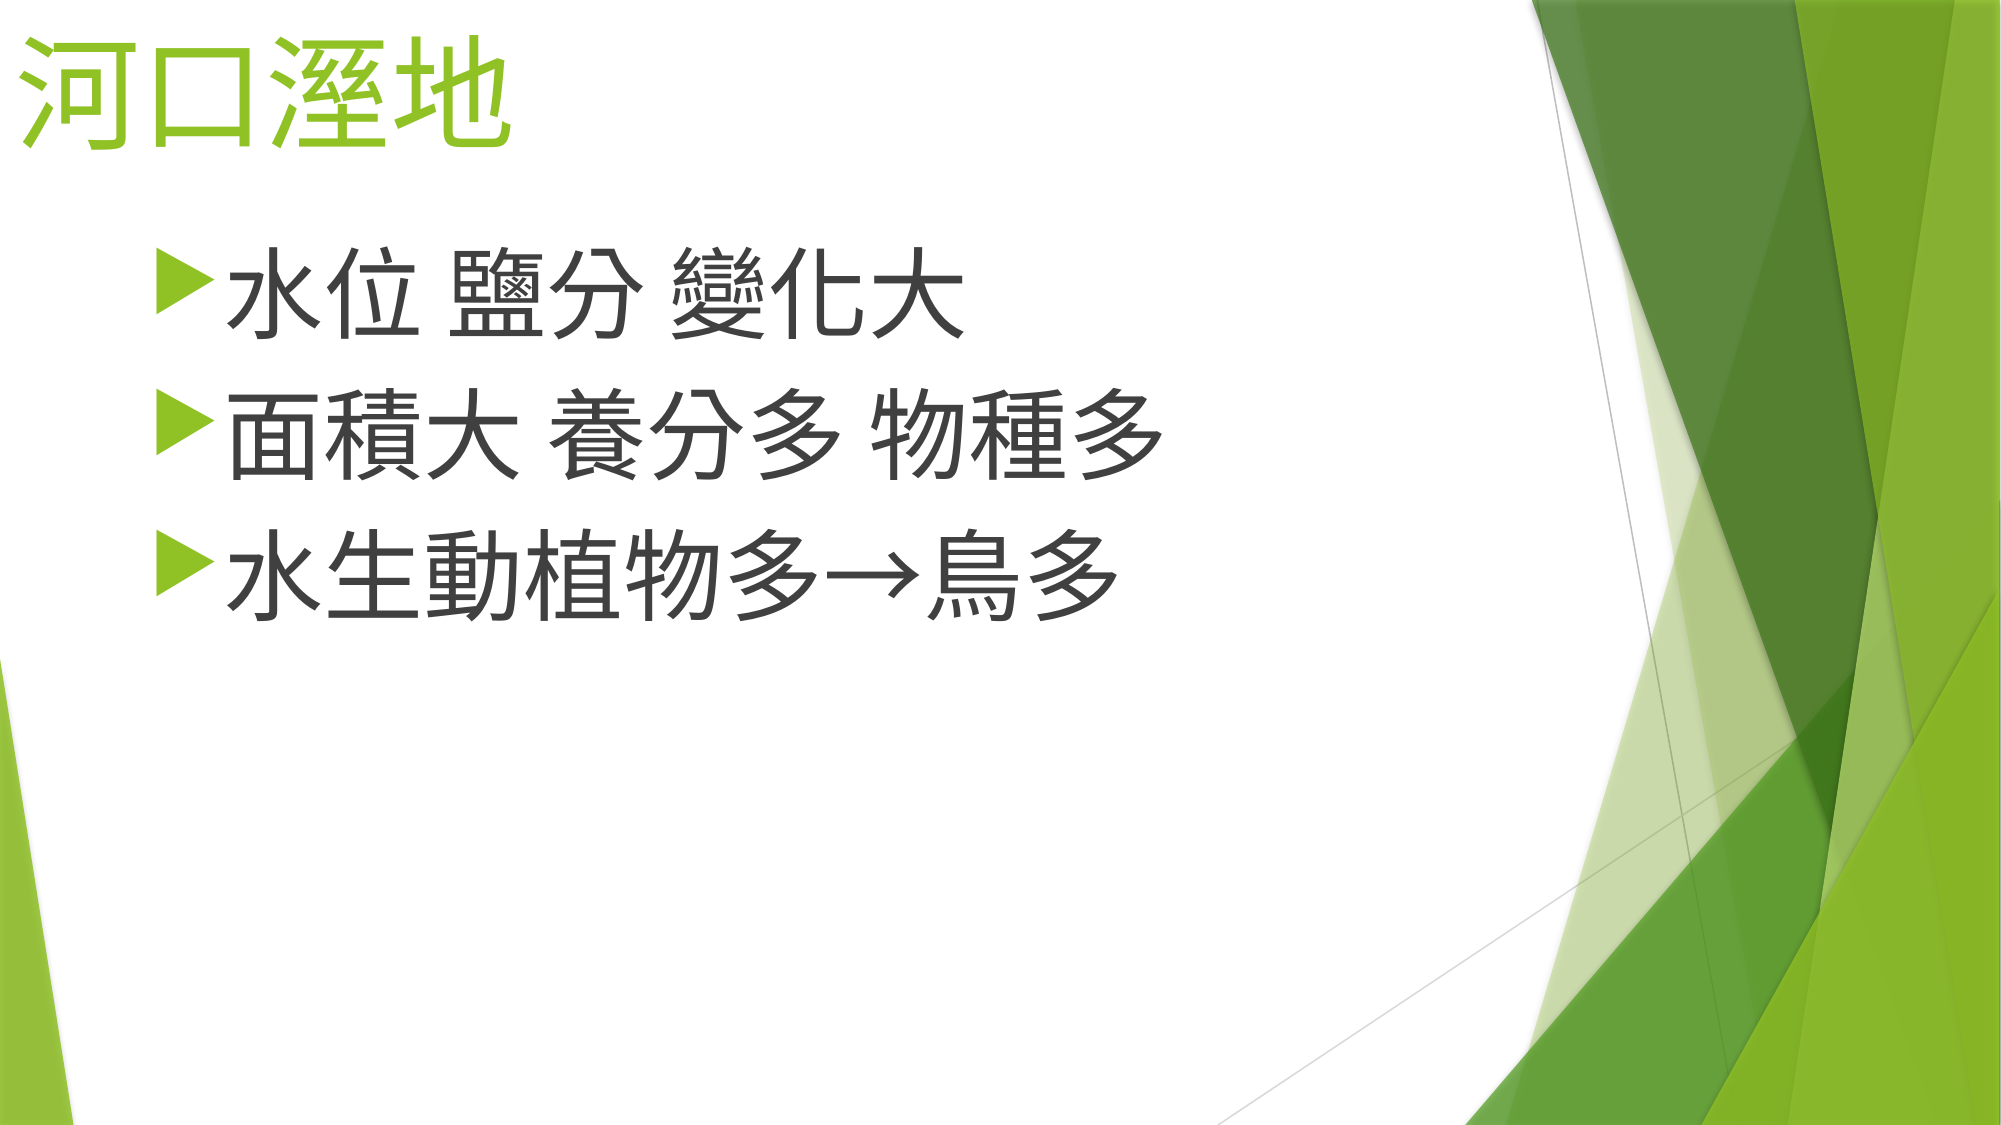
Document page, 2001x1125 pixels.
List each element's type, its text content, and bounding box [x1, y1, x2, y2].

list 水位 鹽分 變化大 面積大 養分多 物種多 水生動植物多→鳥多 [134, 224, 1873, 1025]
title 河口溼地 [0, 7, 1411, 225]
